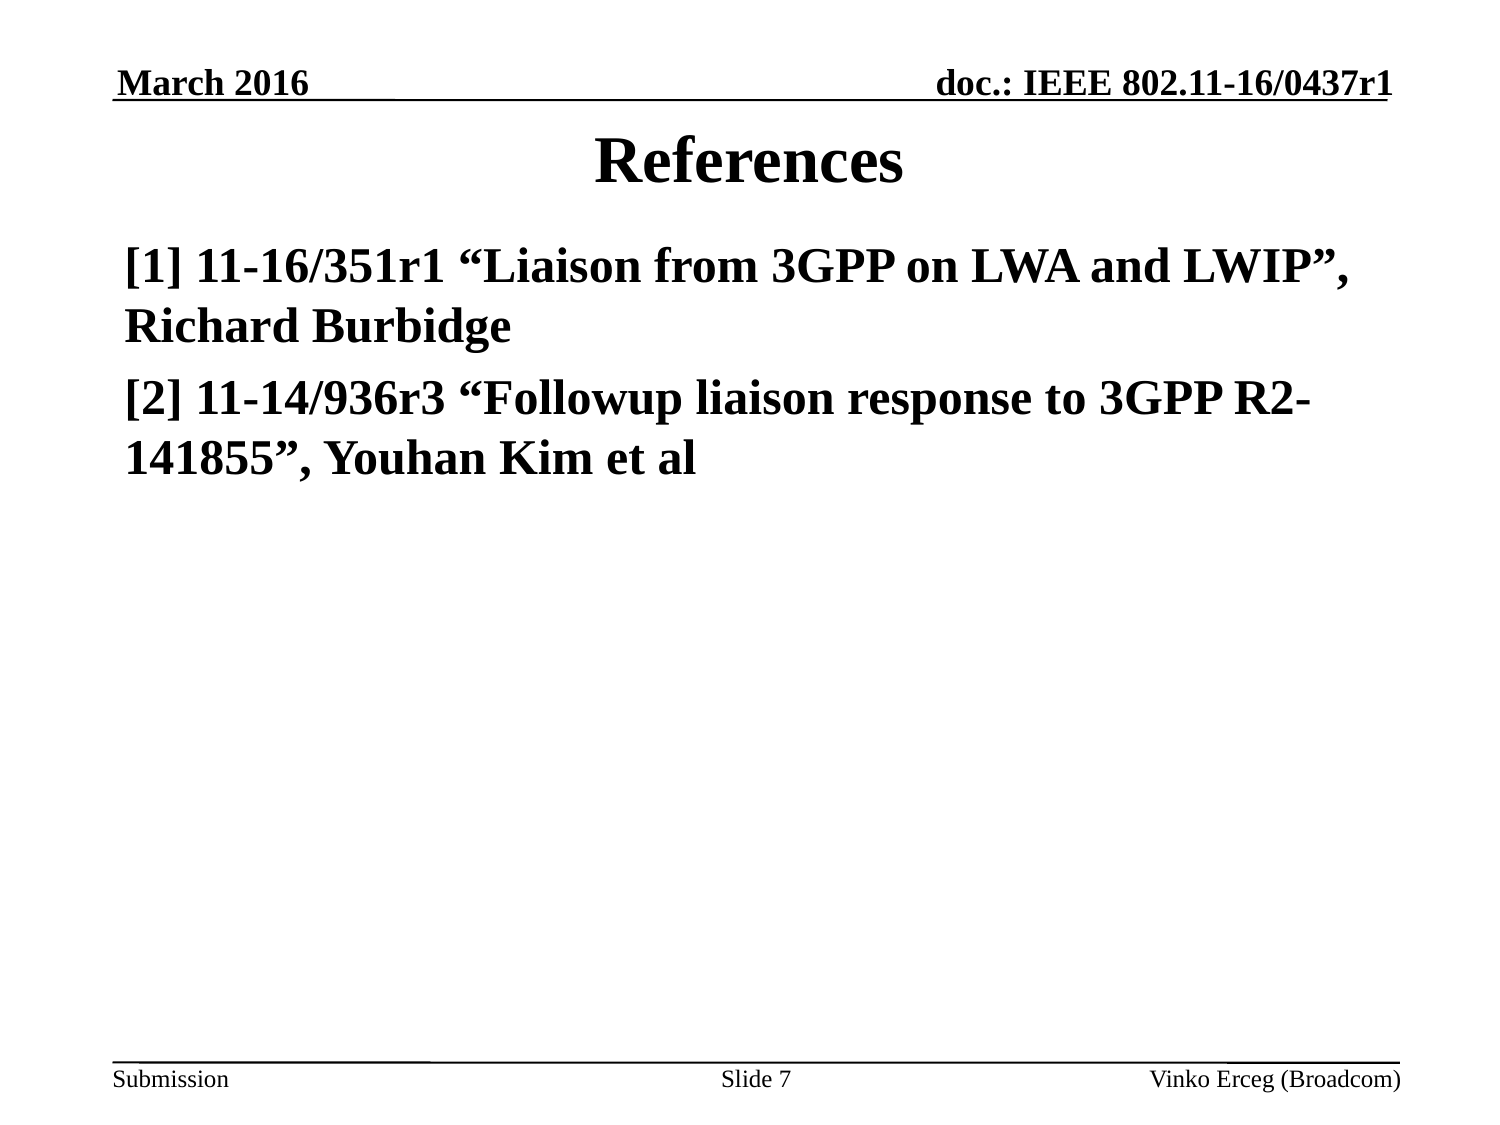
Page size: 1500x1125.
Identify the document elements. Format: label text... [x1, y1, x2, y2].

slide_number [116, 58, 507, 104]
title References [112, 112, 1388, 201]
list [1] 11-16/351r1 “Liaison from 3GPP on LWA and LWIP”, Richard Burbidge [2] 11-14/936r3 “Followup liaison response to 3GPP R2-141855”, Youhan Kim et al [108, 224, 1385, 951]
slide_number Slide 7 [712, 1061, 800, 1123]
footer Vinko Erceg (Broadcom) [1019, 1061, 1402, 1093]
